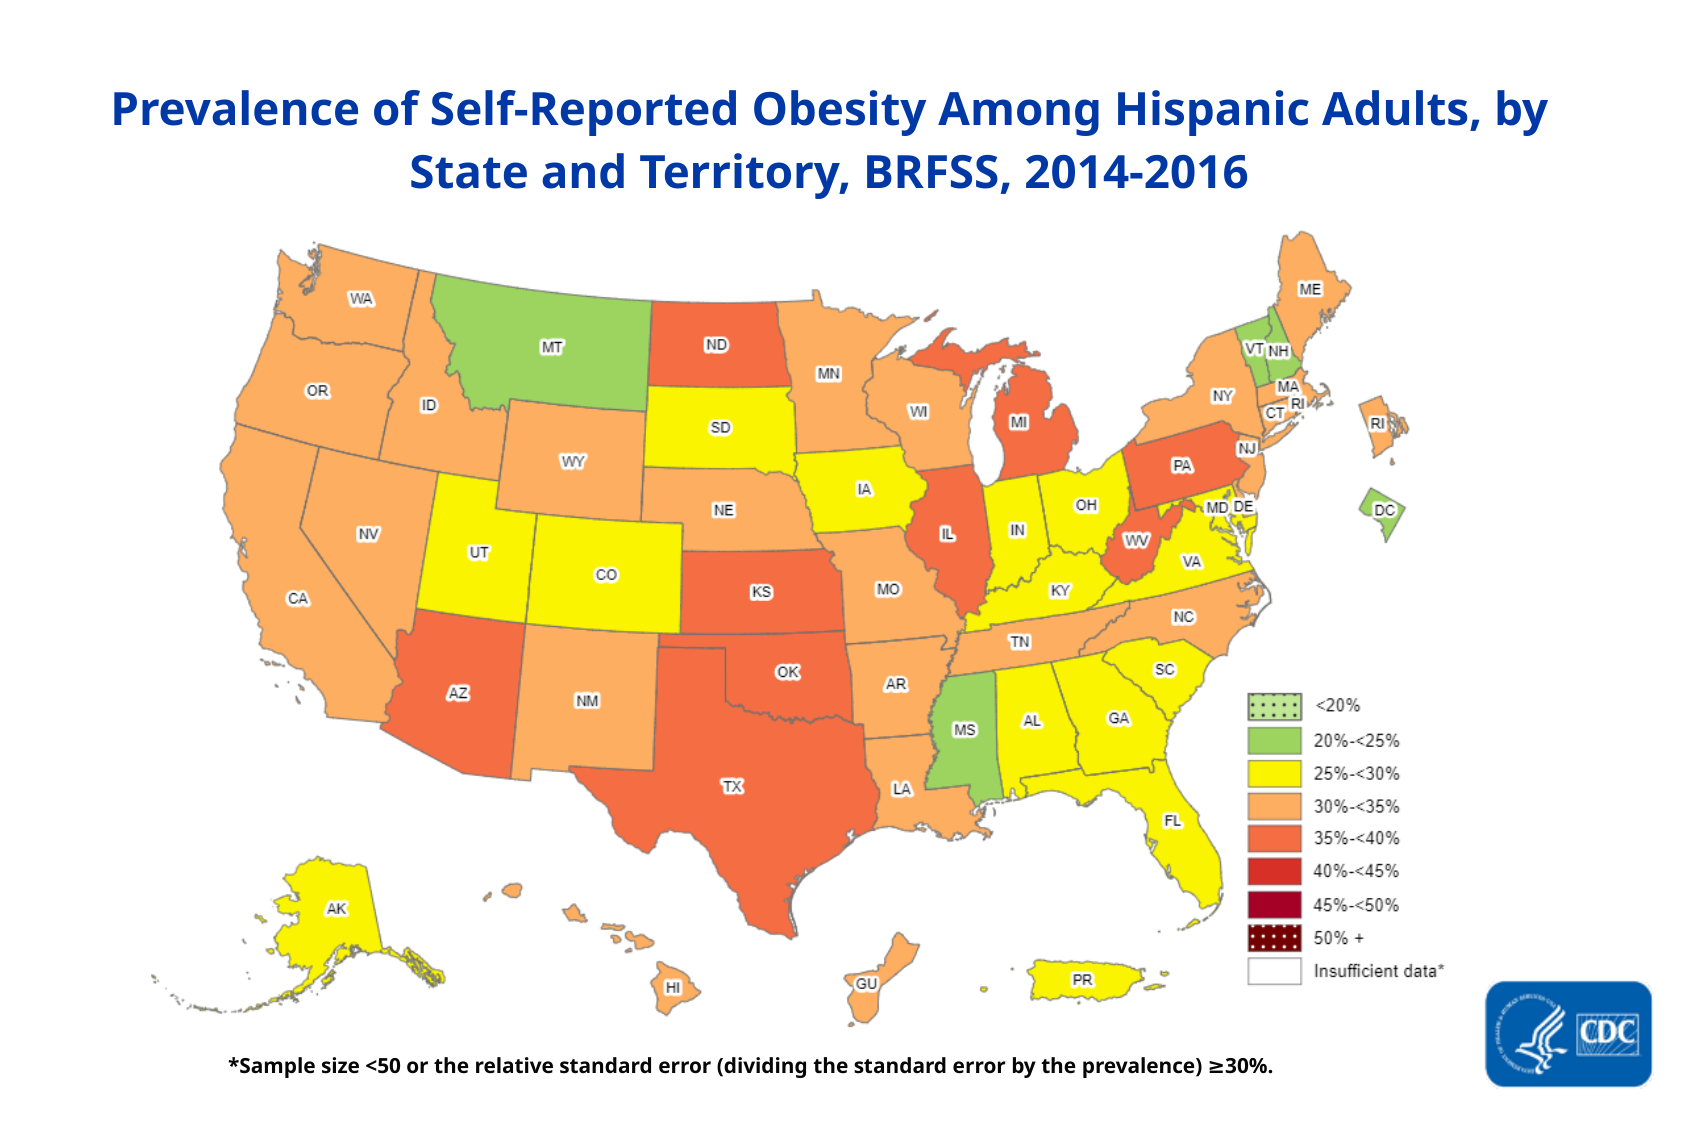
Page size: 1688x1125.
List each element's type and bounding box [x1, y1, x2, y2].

picture [151, 216, 1453, 1040]
title [60, 44, 1599, 205]
picture [1484, 980, 1655, 1090]
text_box [213, 1045, 1484, 1086]
